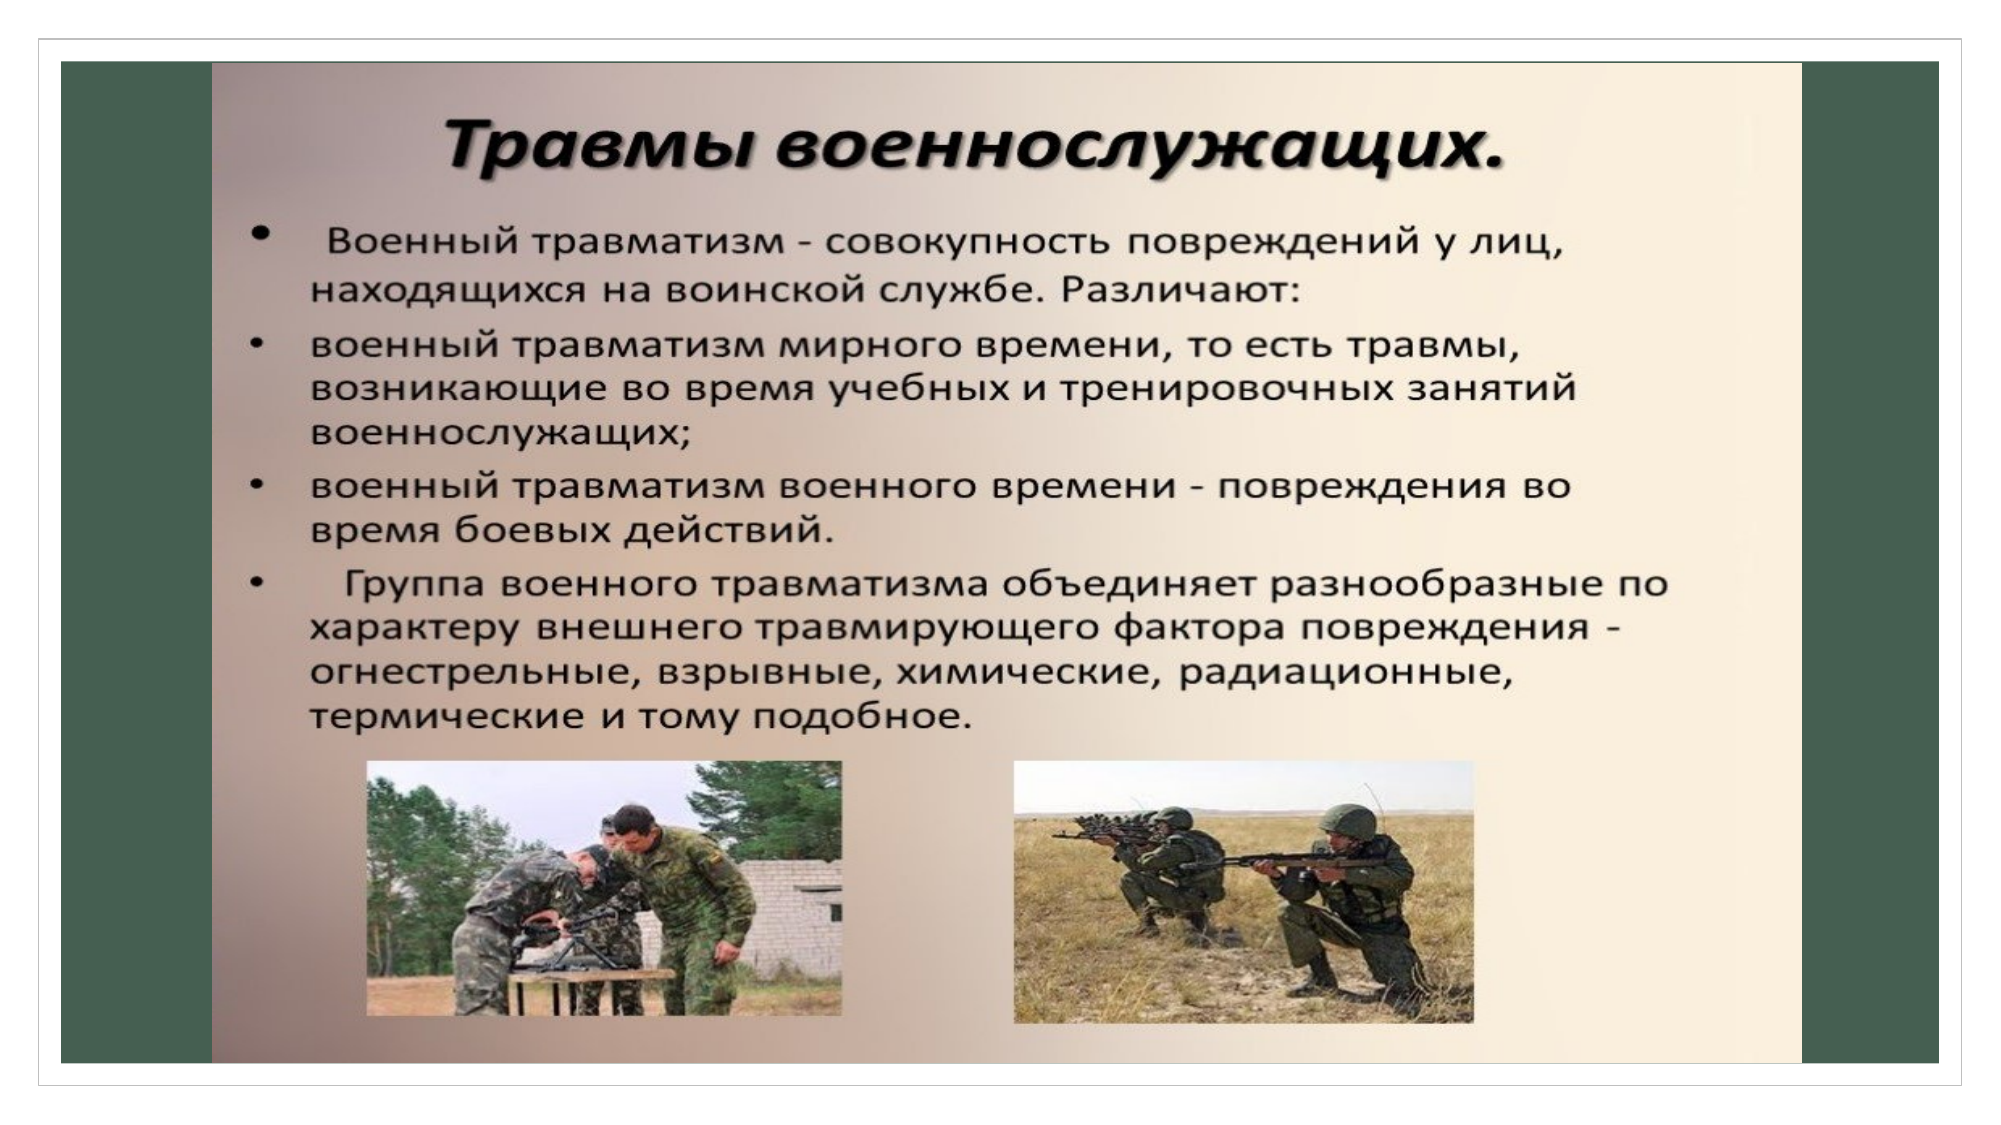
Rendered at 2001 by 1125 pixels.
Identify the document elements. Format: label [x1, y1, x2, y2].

list [211, 63, 1802, 1063]
